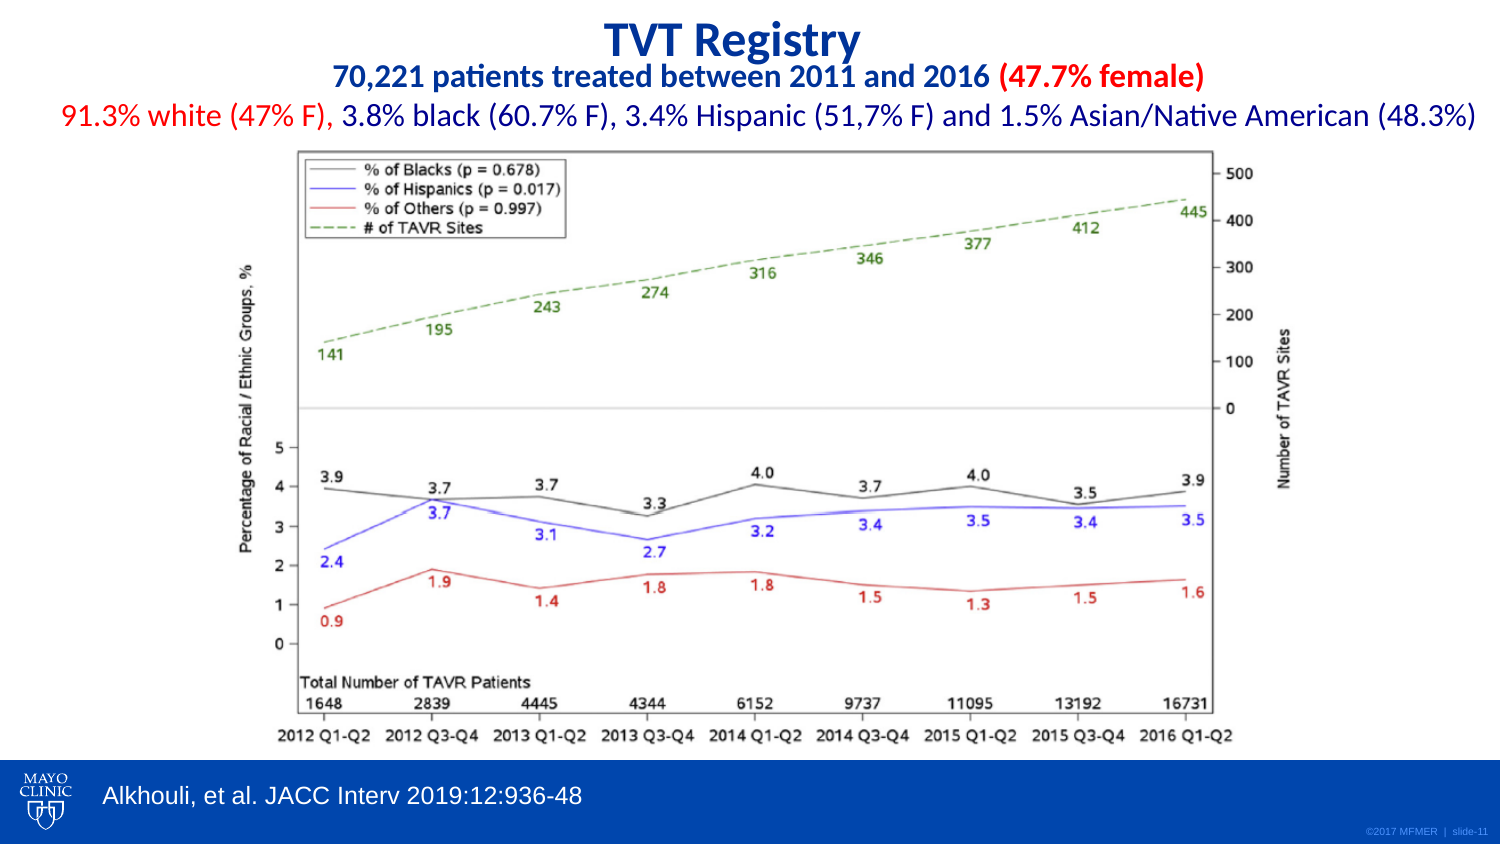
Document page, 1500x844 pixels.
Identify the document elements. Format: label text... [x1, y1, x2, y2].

text_box TVT Registry [174, 0, 1291, 47]
picture [224, 134, 1310, 760]
text_box Alkhouli, et al. JACC Interv 2019:12:936-48 [87, 771, 988, 817]
text_box 70,221 patients treated between 2011 and 2016 (47.7% female) 91.3% white (47% F), 3.8% black (60.7% F), 3.4% Hispanic (51,7% F) and 1.5% Asian/Native American (48.3%) [37, 47, 1500, 140]
